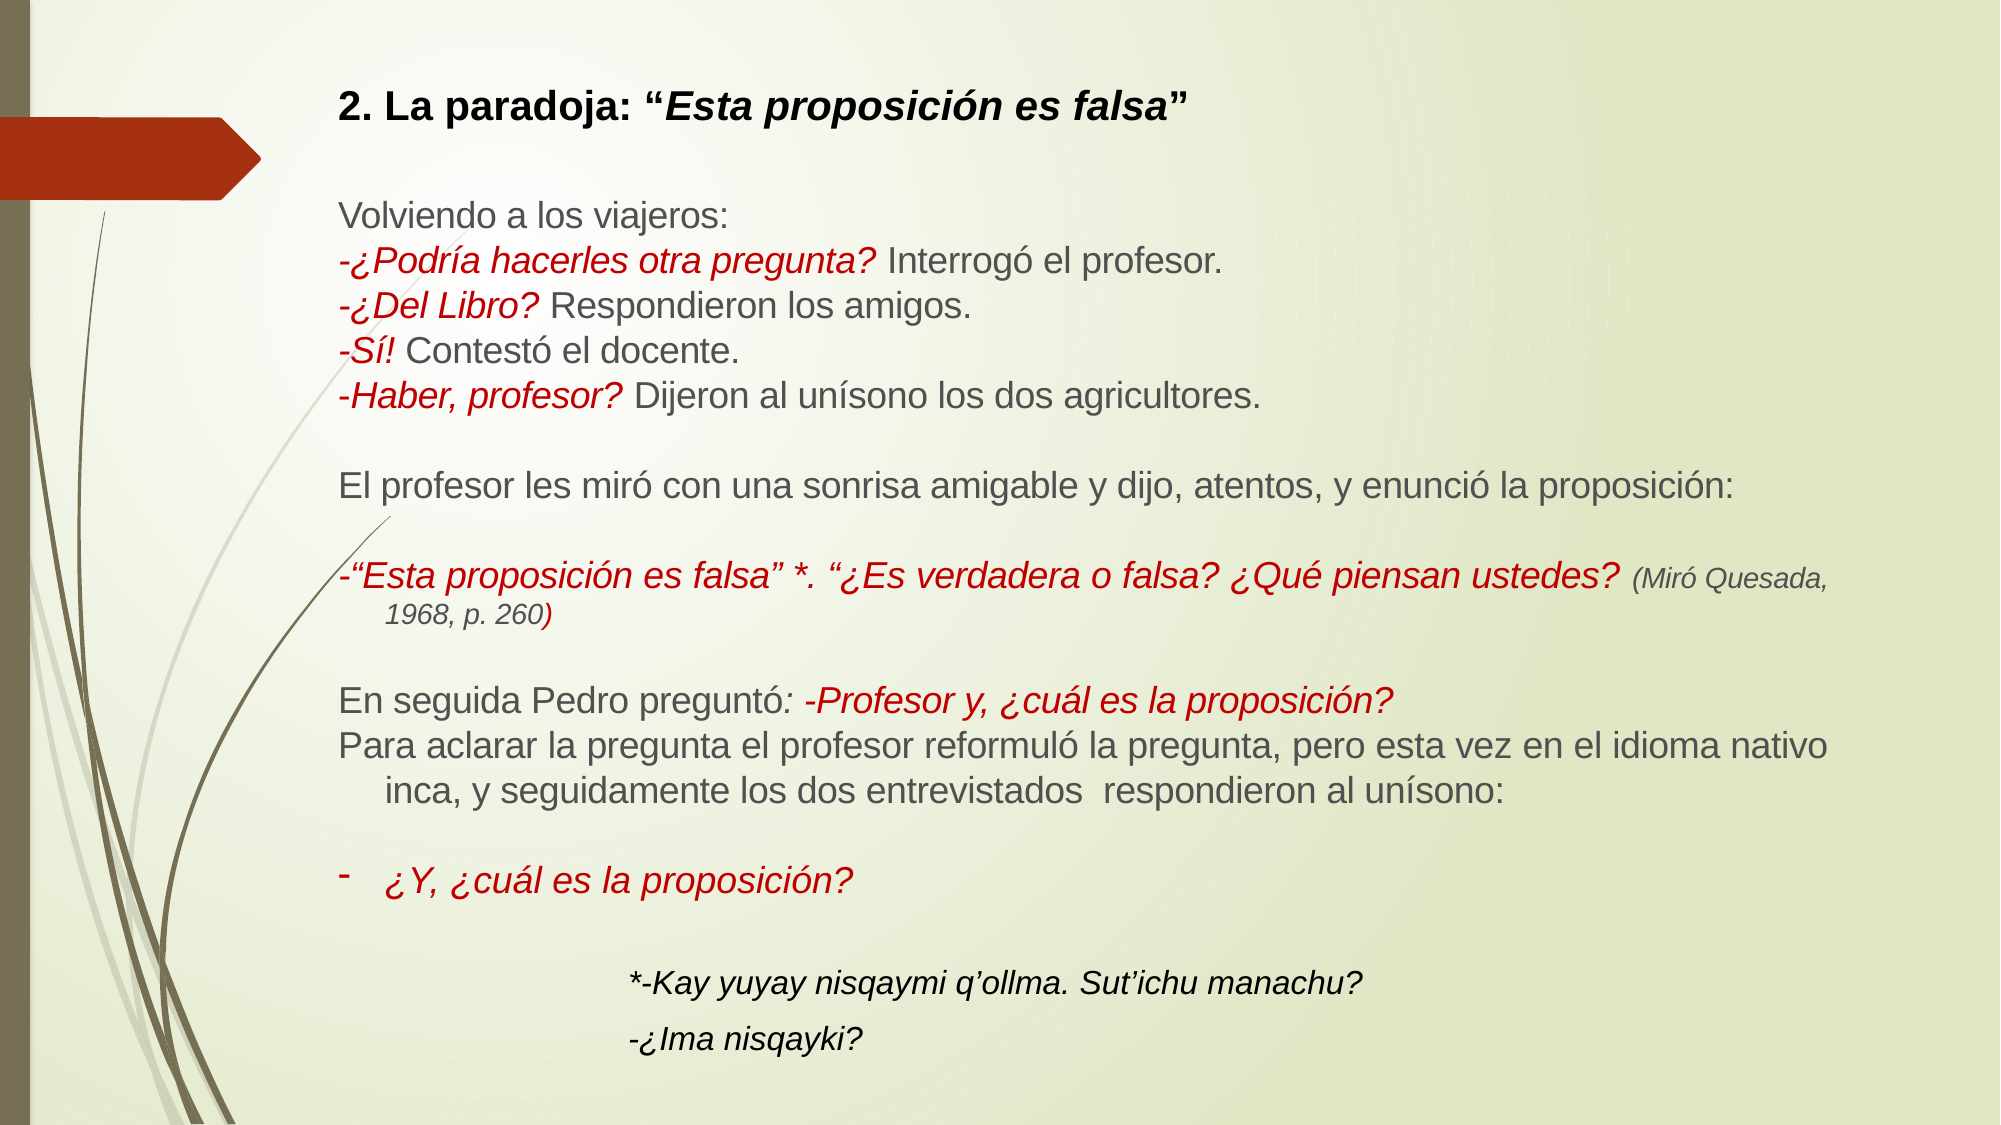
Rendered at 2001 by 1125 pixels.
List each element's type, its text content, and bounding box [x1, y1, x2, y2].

text_box *-Kay yuyay nisqaymi q’ollma. Sut’ichu manachu? -¿Ima nisqayki? [613, 953, 1614, 1065]
text_box 2. La paradoja: “Esta proposición es falsa” Volviendo a los viajeros: -¿Podría hacerles otra pregunta? Interrogó el profesor. -¿Del Libro? Respondieron los amigos. -Sí! Contestó el docente. -Haber, profesor? Dijeron al unísono los dos agricultores. El profesor les miró con una sonrisa amigable y dijo, atentos, y enunció la proposición: -“Esta proposición es falsa” *. “¿Es verdadera o falsa? ¿Qué piensan ustedes? (Miró Quesada, 1968, p. 260) En seguida Pedro preguntó: -Profesor y, ¿cuál es la proposición? Para aclarar la pregunta el profesor reformuló la pregunta, pero esta vez en el idioma nativo inca, y seguidamente los dos entrevistados respondieron al unísono: ¿Y, ¿cuál es la proposición? [323, 71, 1844, 909]
